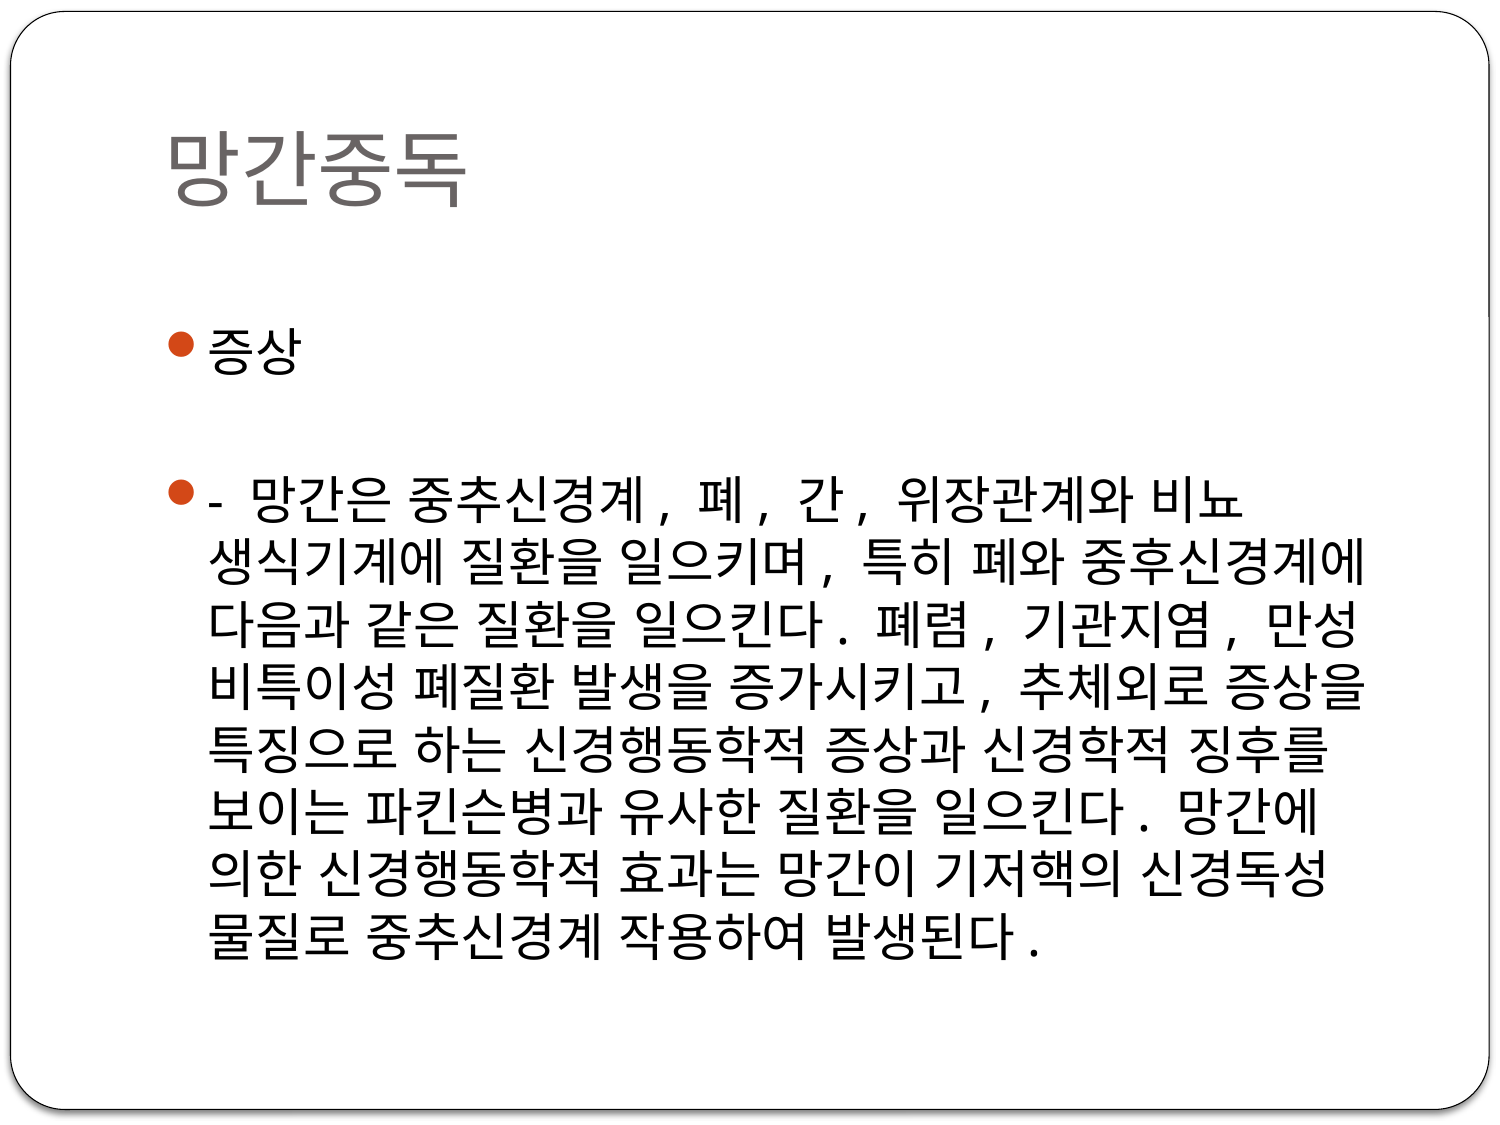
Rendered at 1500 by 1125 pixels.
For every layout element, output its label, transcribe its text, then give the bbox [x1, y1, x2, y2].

title 망간중독 [150, 45, 1425, 233]
list 증상 - 망간은 중추신경계, 폐, 간, 위장관계와 비뇨 생식기계에 질환을 일으키며, 특히 폐와 중후신경계에 다음과 같은 질환을 일으킨다. 폐렴, 기관지염, 만성 비특이성 폐질환 발생을 증가시키고, 추체외로 증상을 특징으로 하는 신경행동학적 증상과 신경학적 징후를 보이는 파킨슨병과 유사한 질환을 일으킨다. 망간에 의한 신경행동학적 효과는 망간이 기저핵의 신경독성 물질로 중추신경계 작용하여 발생된다. [150, 237, 1425, 988]
